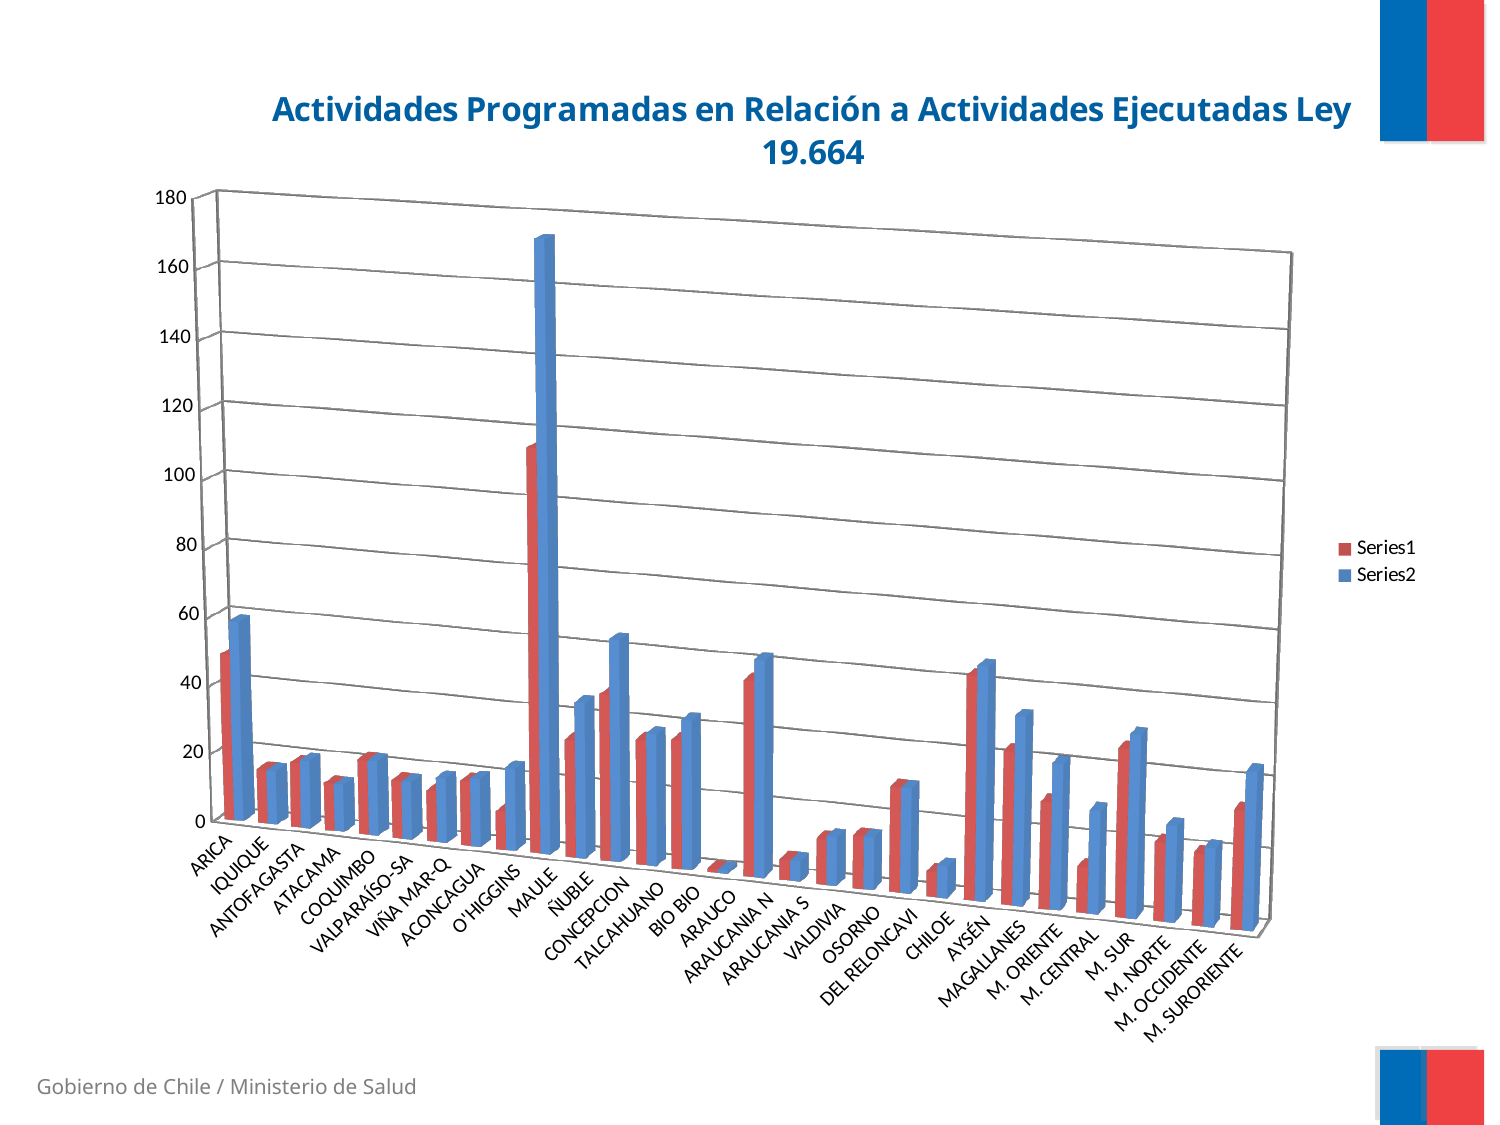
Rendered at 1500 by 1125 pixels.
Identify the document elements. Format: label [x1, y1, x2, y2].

chart [63, 30, 1437, 1095]
